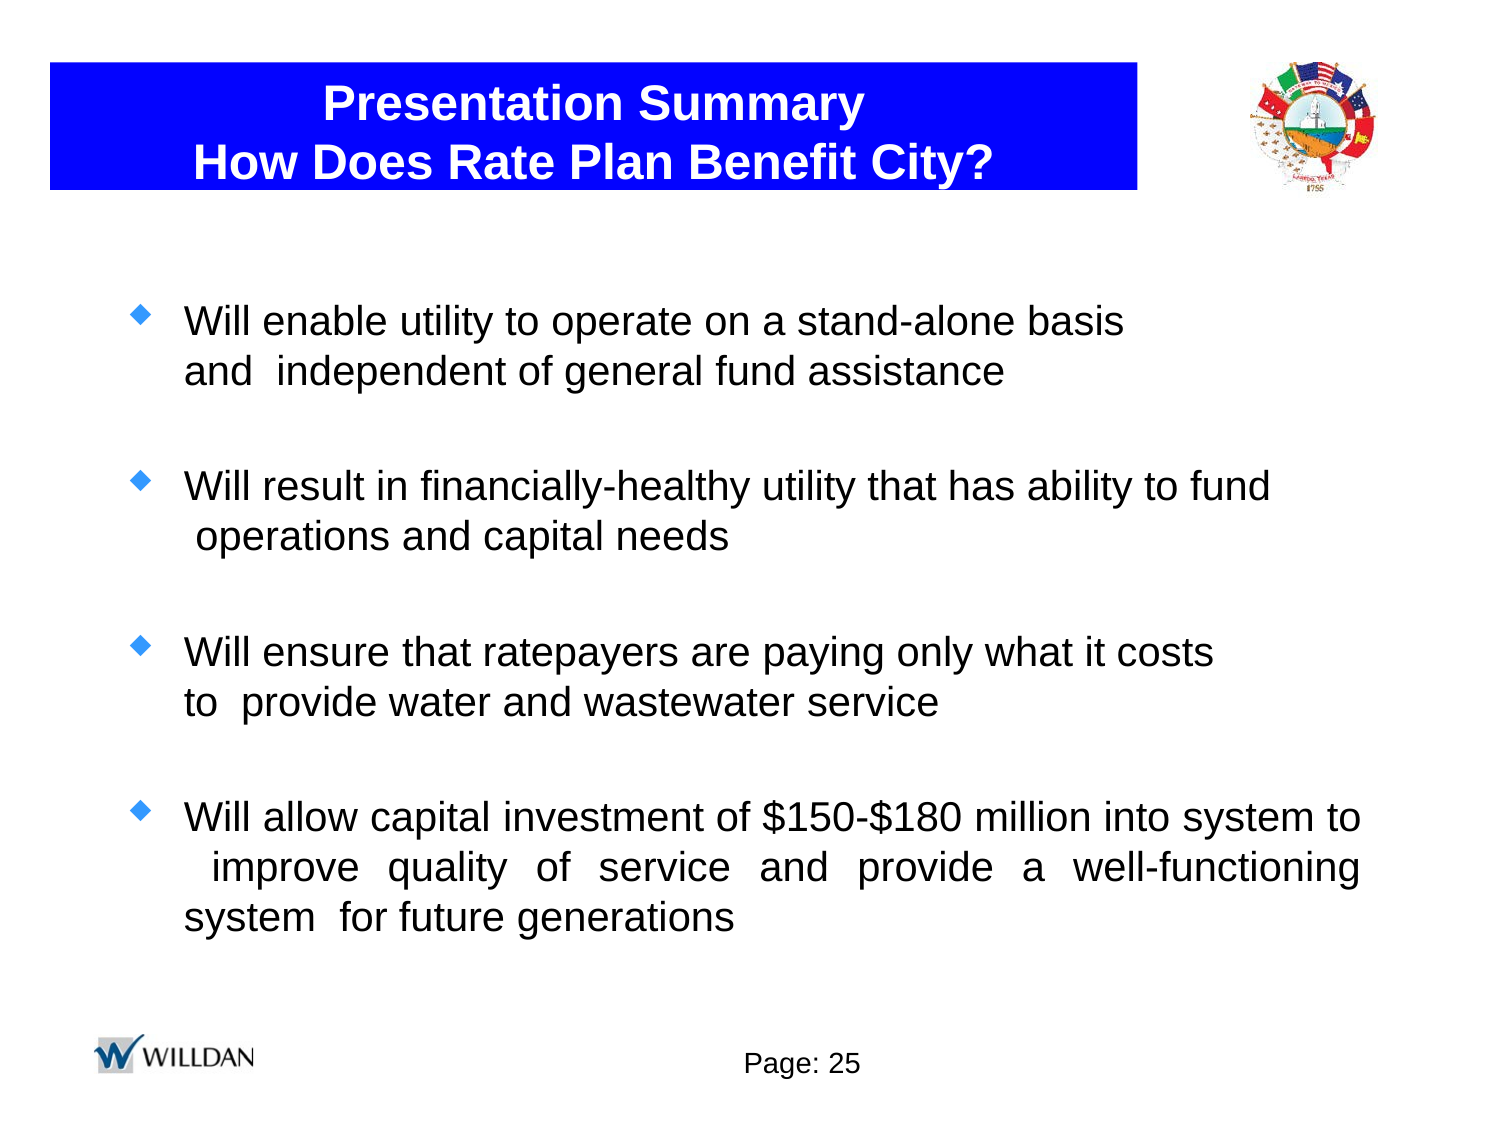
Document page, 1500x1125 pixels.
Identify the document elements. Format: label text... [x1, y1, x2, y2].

slide_number Page: 25 [741, 1044, 865, 1125]
picture [1250, 62, 1378, 198]
text_box Presentation Summary How Does Rate Plan Benefit City? [50, 62, 1138, 190]
text_box Will enable utility to operate on a stand-alone basis and independent of general fund assistance Will result in financially-healthy utility that has ability to fund operations and capital needs Will ensure that ratepayers are paying only what it costs to provide water and wastewater service Will allow capital investment of $150-$180 million into system to improve quality of service and provide a well-functioning system for future generations [125, 291, 1362, 940]
picture [93, 1034, 254, 1074]
